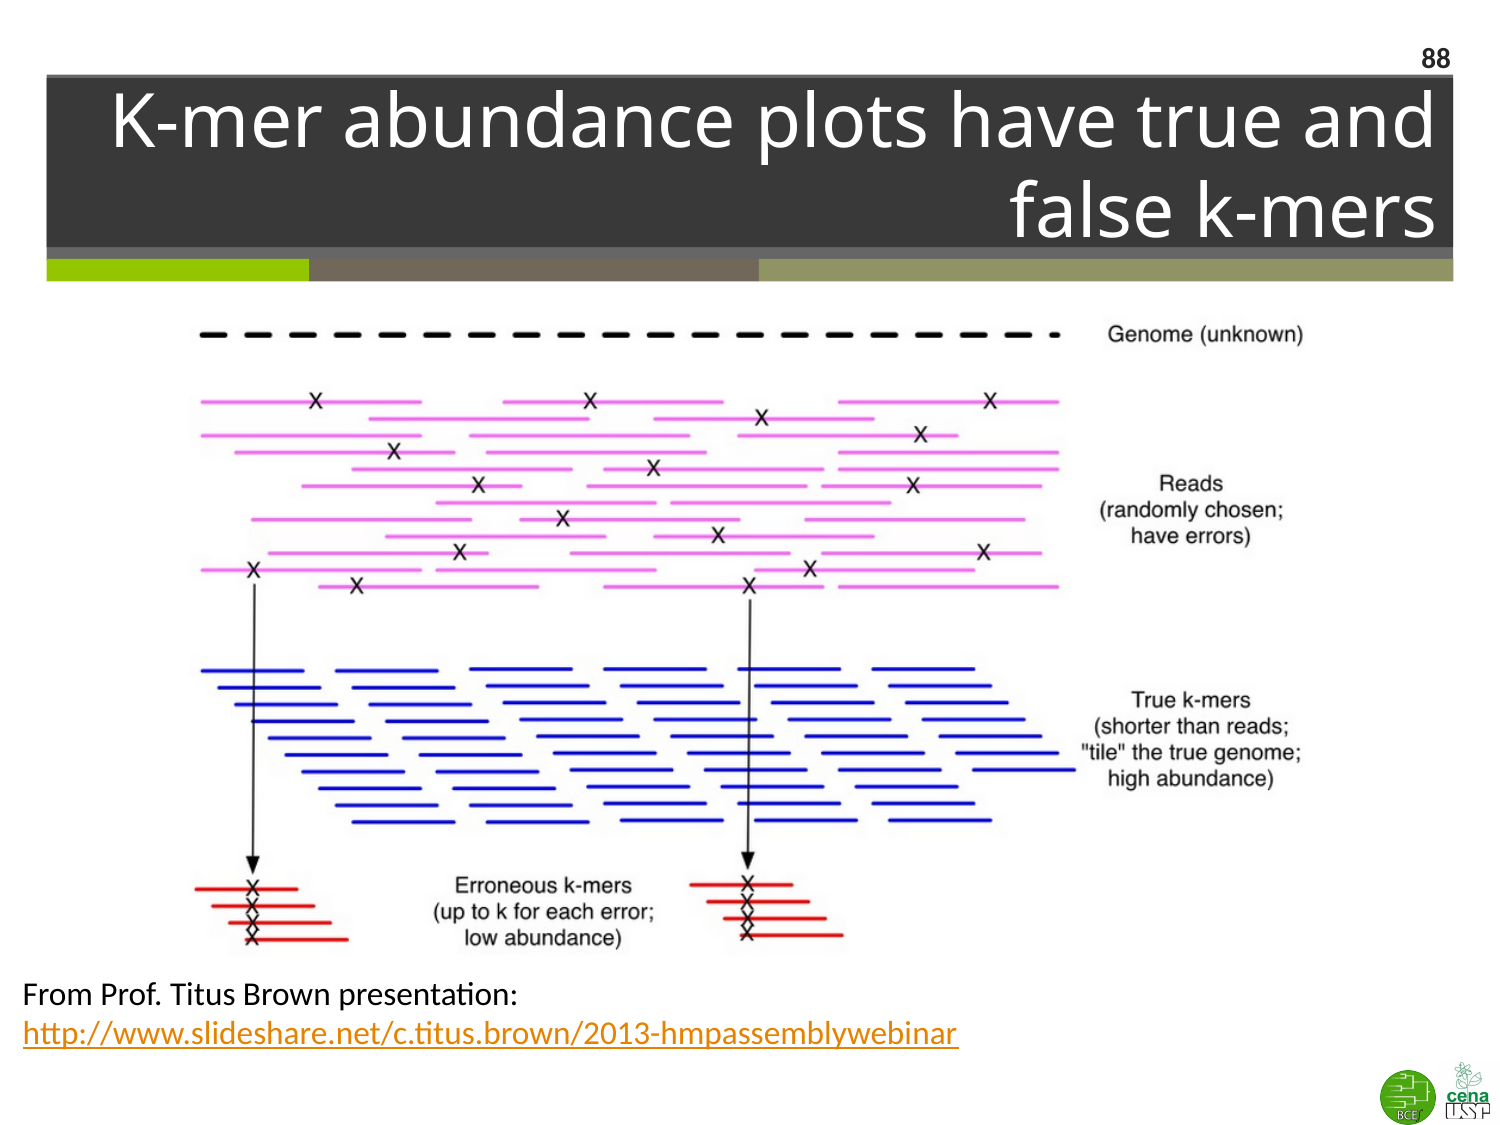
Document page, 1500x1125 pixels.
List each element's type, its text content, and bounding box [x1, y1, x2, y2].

title K-mer abundance plots have true and false k-mers [46, 78, 1454, 248]
text_box From Prof. Titus Brown presentation: http://www.slideshare.net/c.titus.brown/2013-hmpassemblywebinar [7, 964, 974, 1059]
slide_number 88 [1362, 27, 1466, 87]
picture [188, 313, 1318, 956]
picture [1380, 1060, 1500, 1125]
